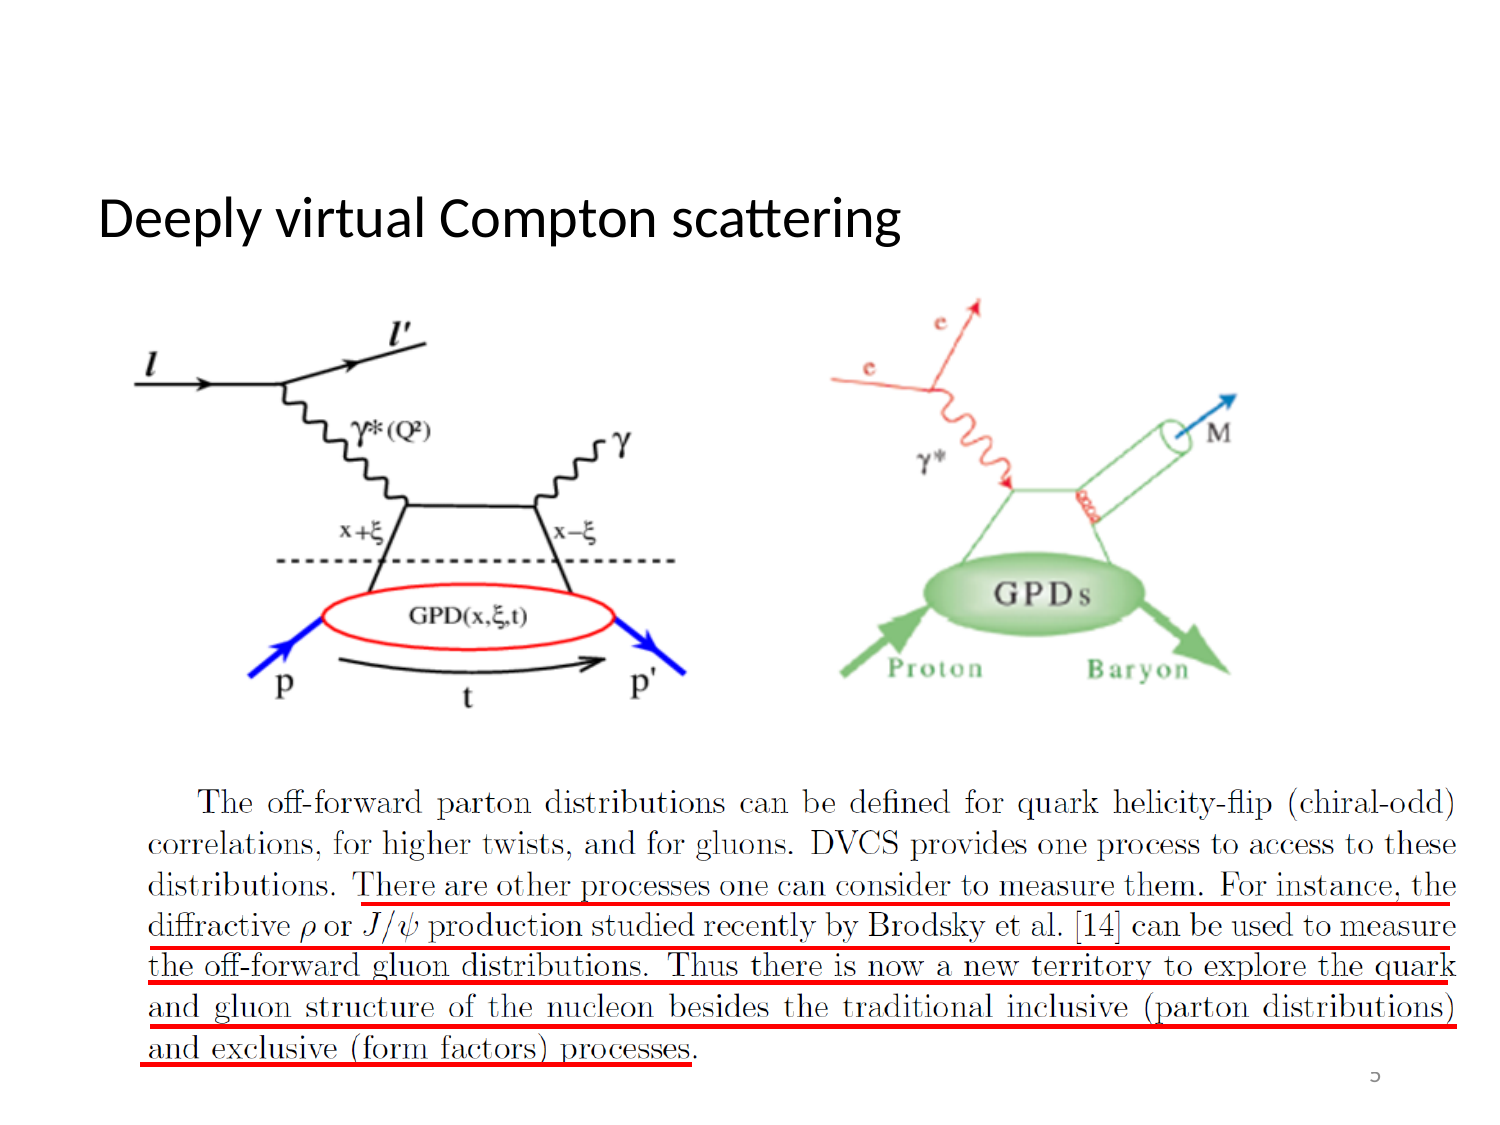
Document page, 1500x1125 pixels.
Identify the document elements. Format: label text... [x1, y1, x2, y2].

list Deeply virtual Compton scattering [83, 89, 1346, 879]
picture [133, 261, 1376, 768]
slide_number 5 [1059, 1072, 1397, 1103]
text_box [139, 783, 1474, 1072]
